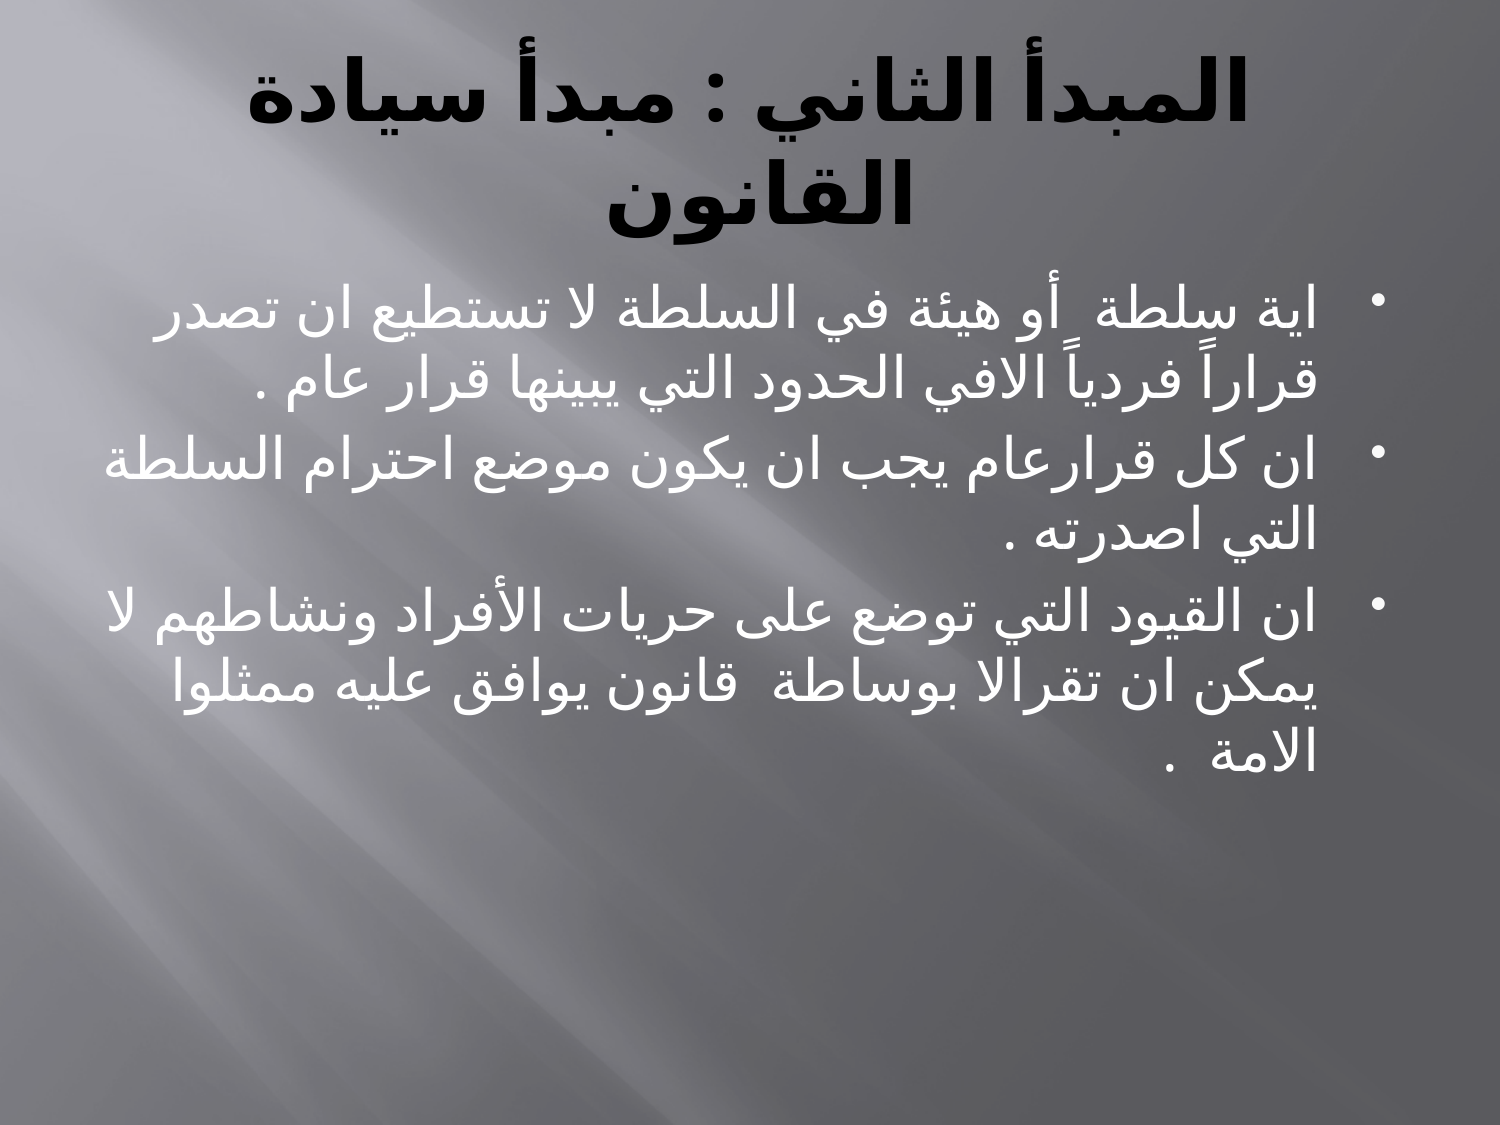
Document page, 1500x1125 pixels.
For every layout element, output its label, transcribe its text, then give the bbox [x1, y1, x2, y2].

title المبدأ الثاني : مبدأ سيادة القانون [75, 45, 1425, 233]
list اية سلطة أو هيئة في السلطة لا تستطيع ان تصدر قراراً فردياً الافي الحدود التي يبينها قرار عام . ان كل قرارعام يجب ان يكون موضع احترام السلطة التي اصدرته . ان القيود التي توضع على حريات الأفراد ونشاطهم لا يمكن ان تقرالا بوساطة قانون يوافق عليه ممثلوا الامة . [75, 262, 1425, 1035]
